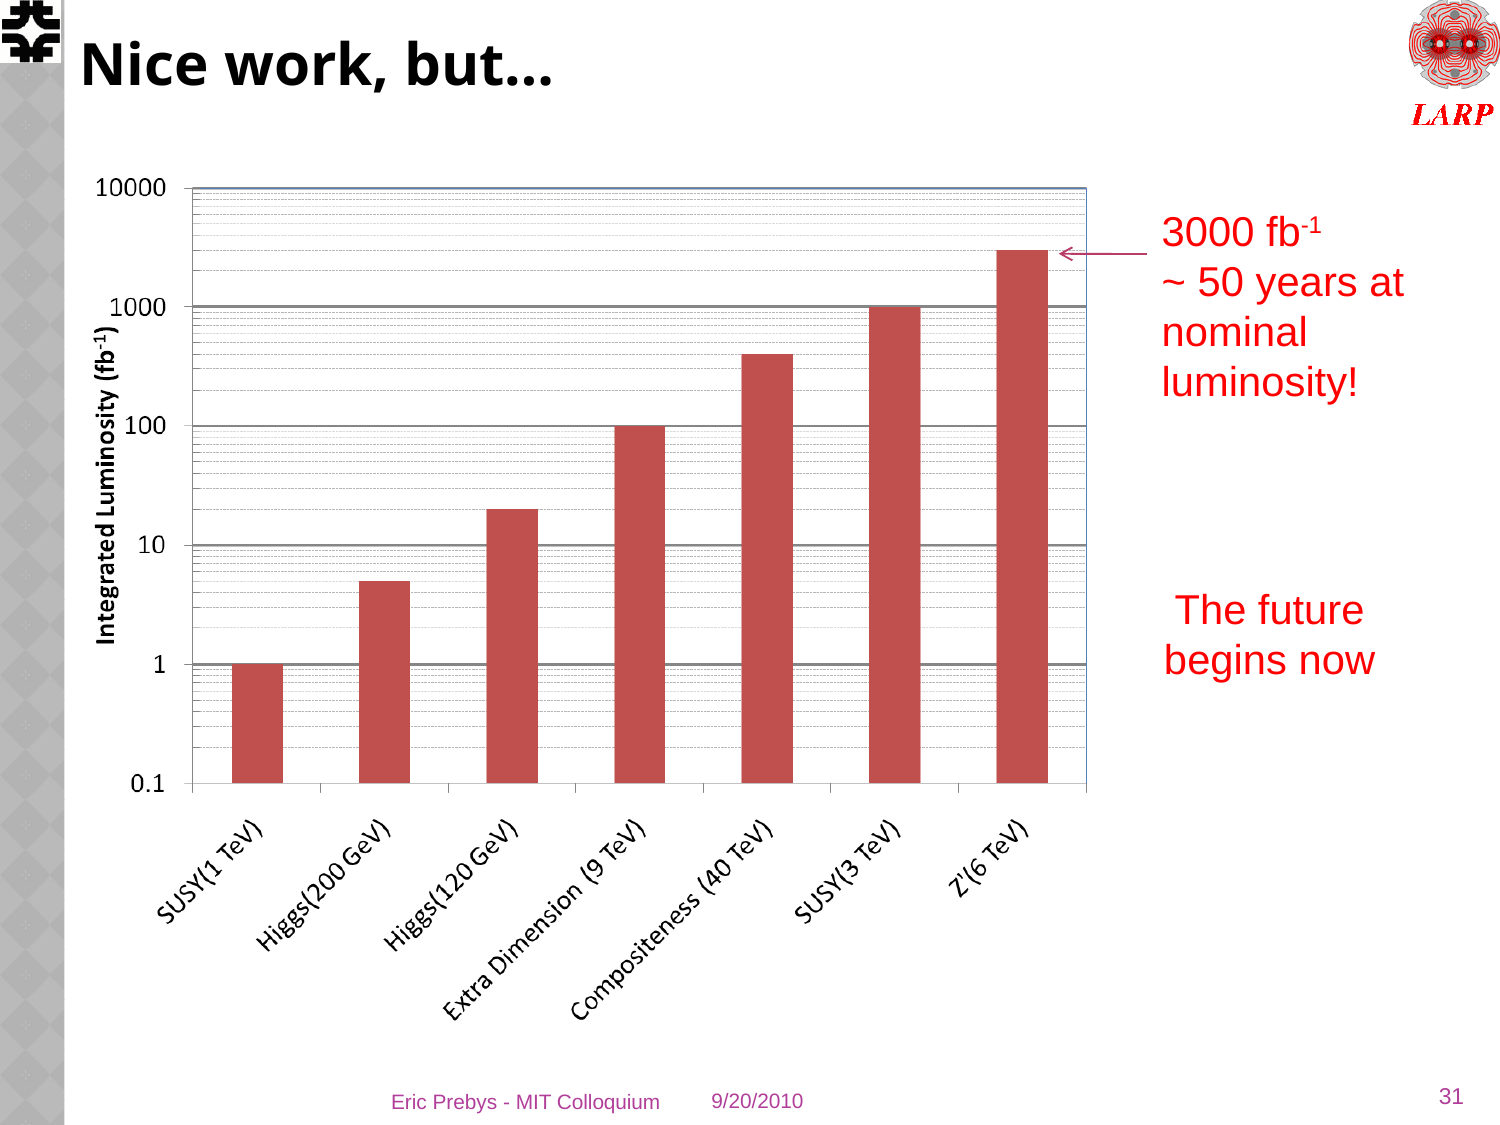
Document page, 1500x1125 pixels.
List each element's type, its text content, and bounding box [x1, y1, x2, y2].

picture [88, 177, 1104, 1030]
text_box The future begins now [1140, 575, 1399, 690]
title Nice work, but… [72, 24, 1428, 98]
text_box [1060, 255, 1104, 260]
slide_number 31 [1367, 1071, 1465, 1110]
picture [1406, 0, 1500, 125]
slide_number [696, 1075, 1025, 1114]
picture [0, 0, 61, 63]
text_box 3000 fb-1 ~ 50 years at nominal luminosity! [1146, 197, 1469, 412]
footer Eric Prebys - MIT Colloquium [75, 1075, 675, 1114]
table_cell Gauss [0, 0, 65, 1125]
